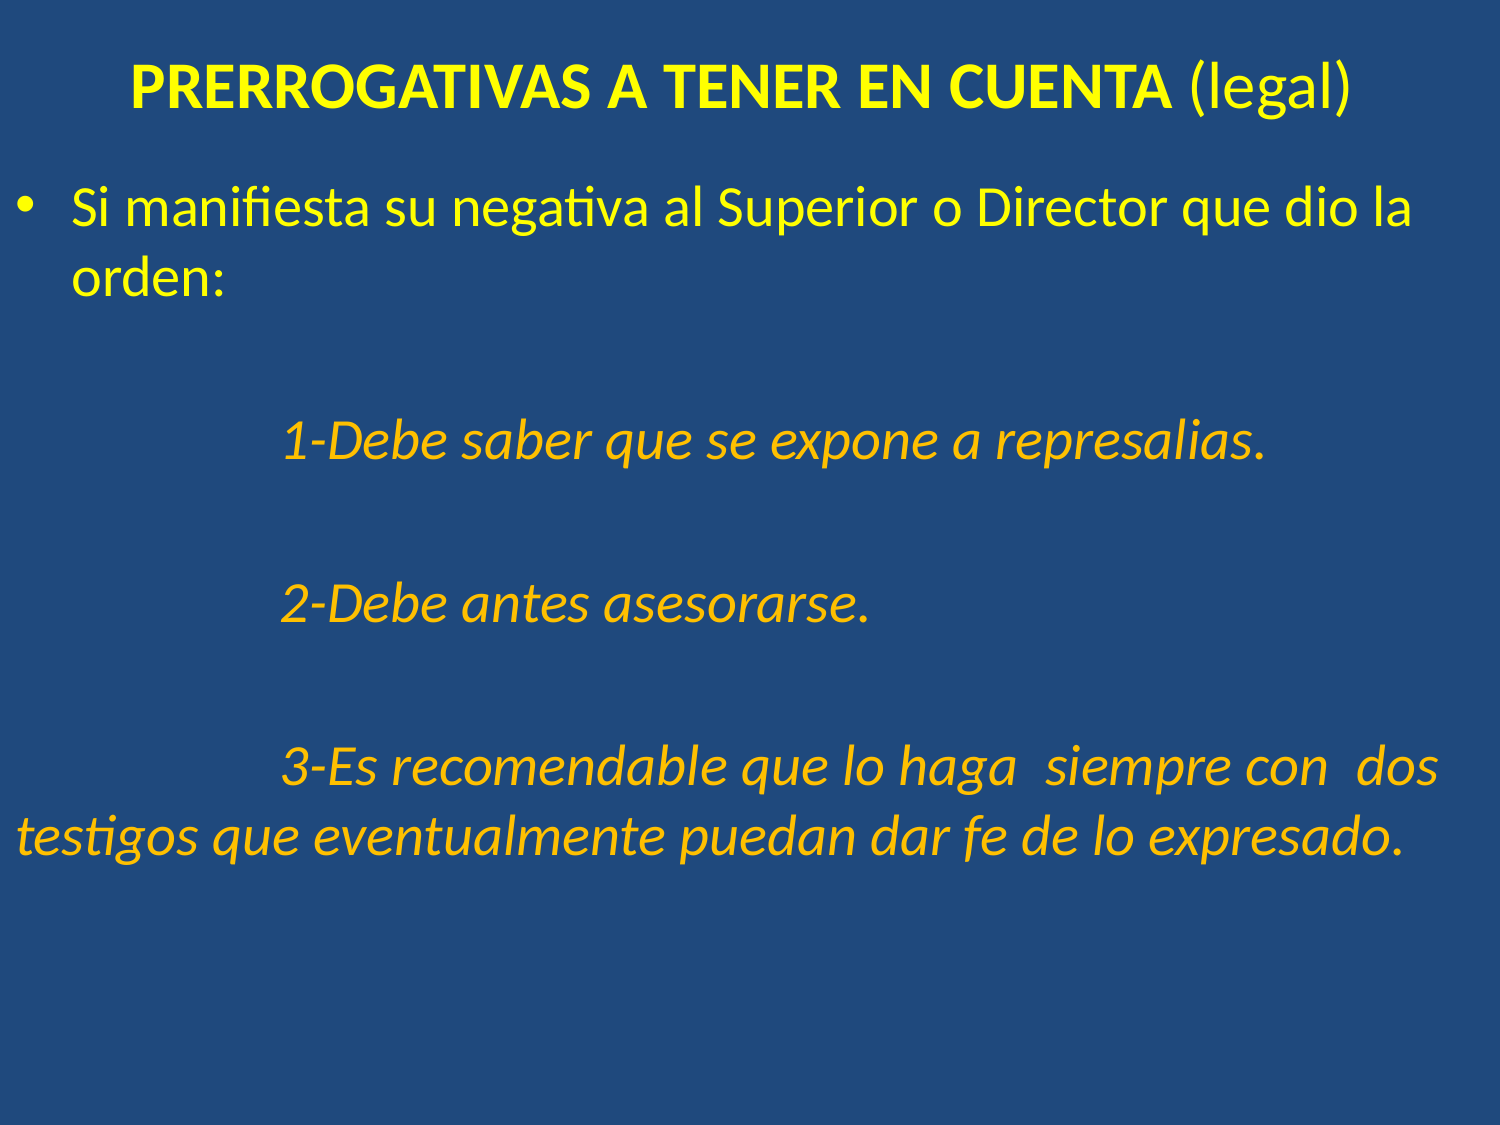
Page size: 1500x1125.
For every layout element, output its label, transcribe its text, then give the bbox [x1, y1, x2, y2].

title PRERROGATIVAS A TENER EN CUENTA (legal) [0, 2, 1500, 160]
list Si manifiesta su negativa al Superior o Director que dio la orden: 1-Debe saber que se expone a represalias. 2-Debe antes asesorarse. 3-Es recomendable que lo haga siempre con dos testigos que eventualmente puedan dar fe de lo expresado. [0, 160, 1500, 1125]
